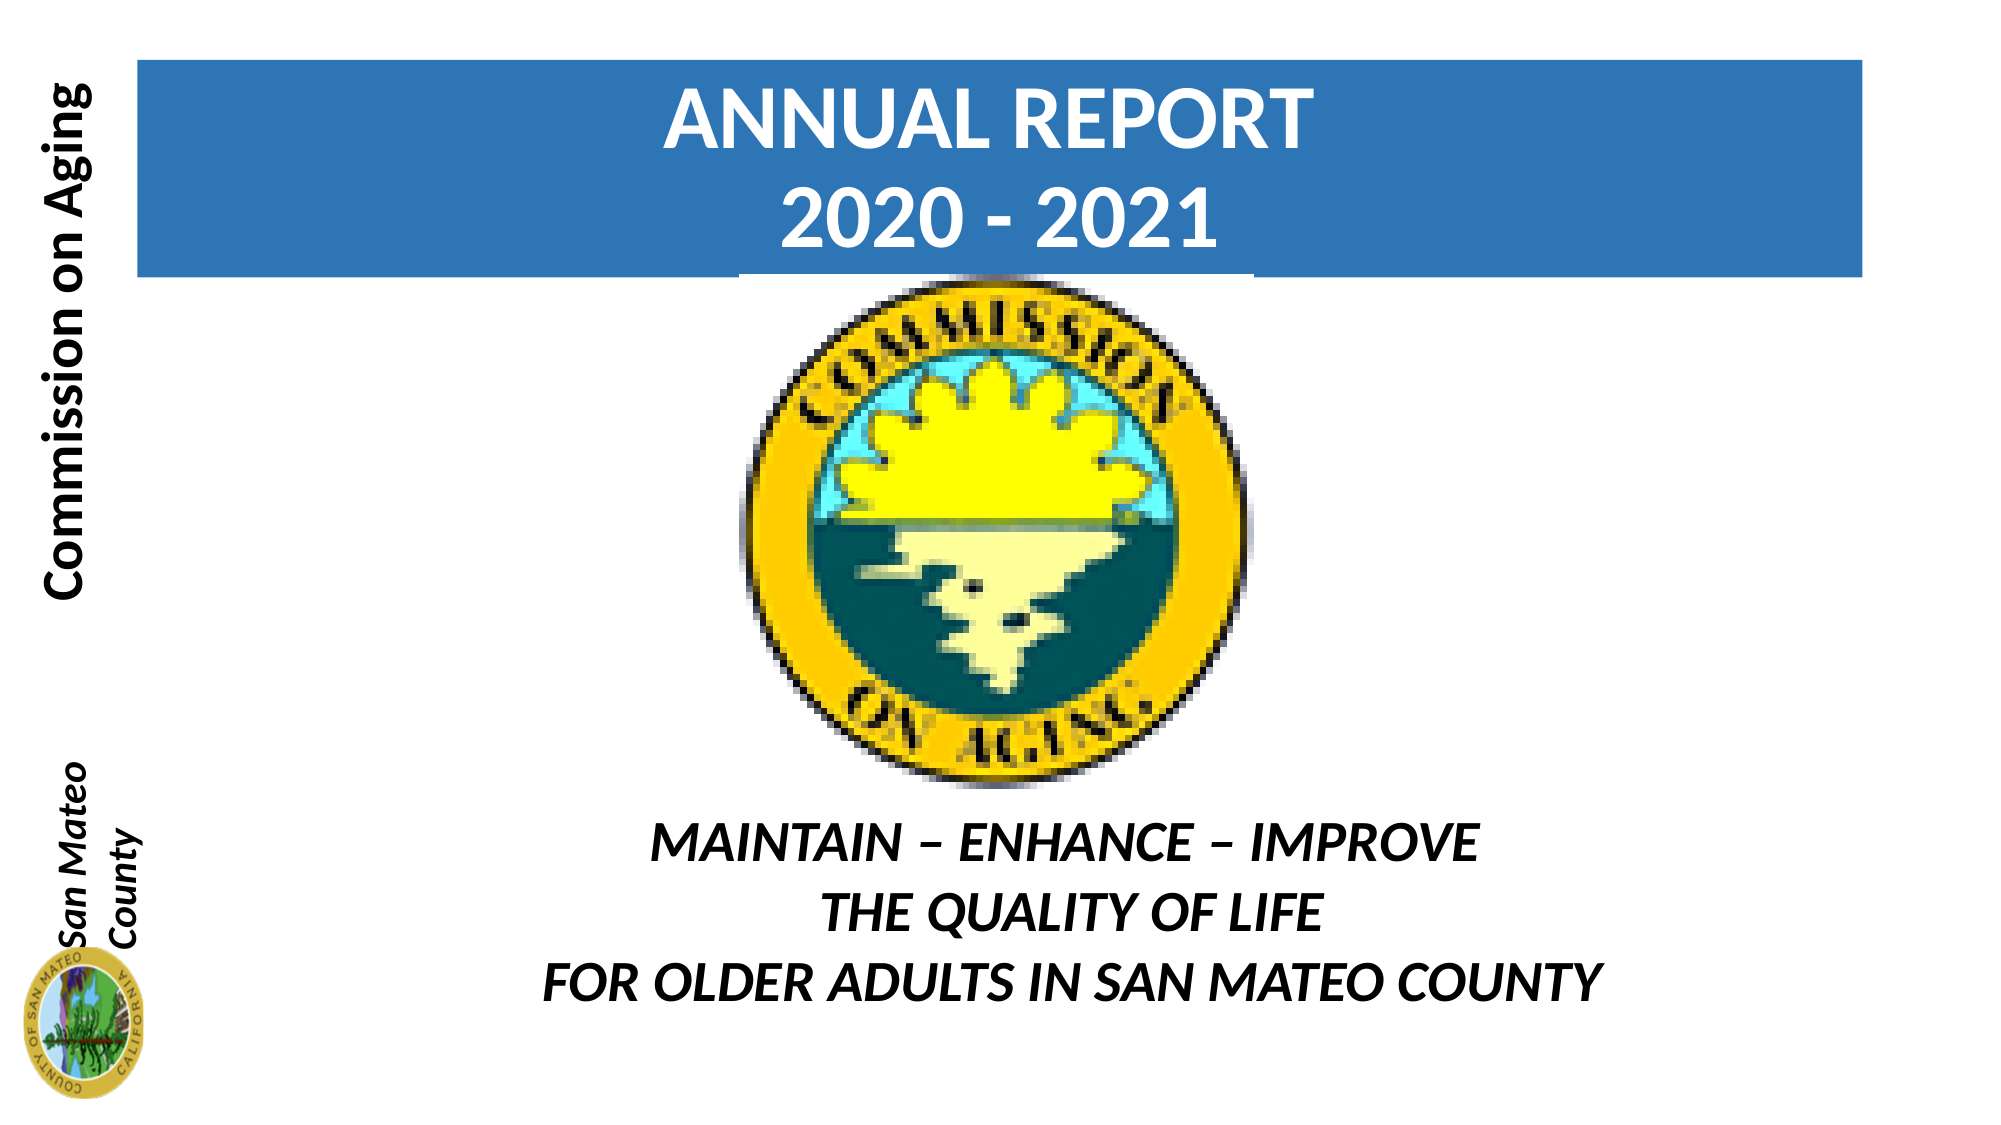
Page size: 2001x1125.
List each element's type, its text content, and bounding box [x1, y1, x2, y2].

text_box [16, 29, 144, 1099]
picture [733, 268, 1261, 796]
title ANNUAL REPORT 2020 - 2021 [144, 59, 1863, 278]
text_box MAINTAIN – ENHANCE – IMPROVE THE QUALITY OF LIFE FOR OLDER ADULTS IN SAN MATEO COUNTY [144, 795, 2000, 1021]
